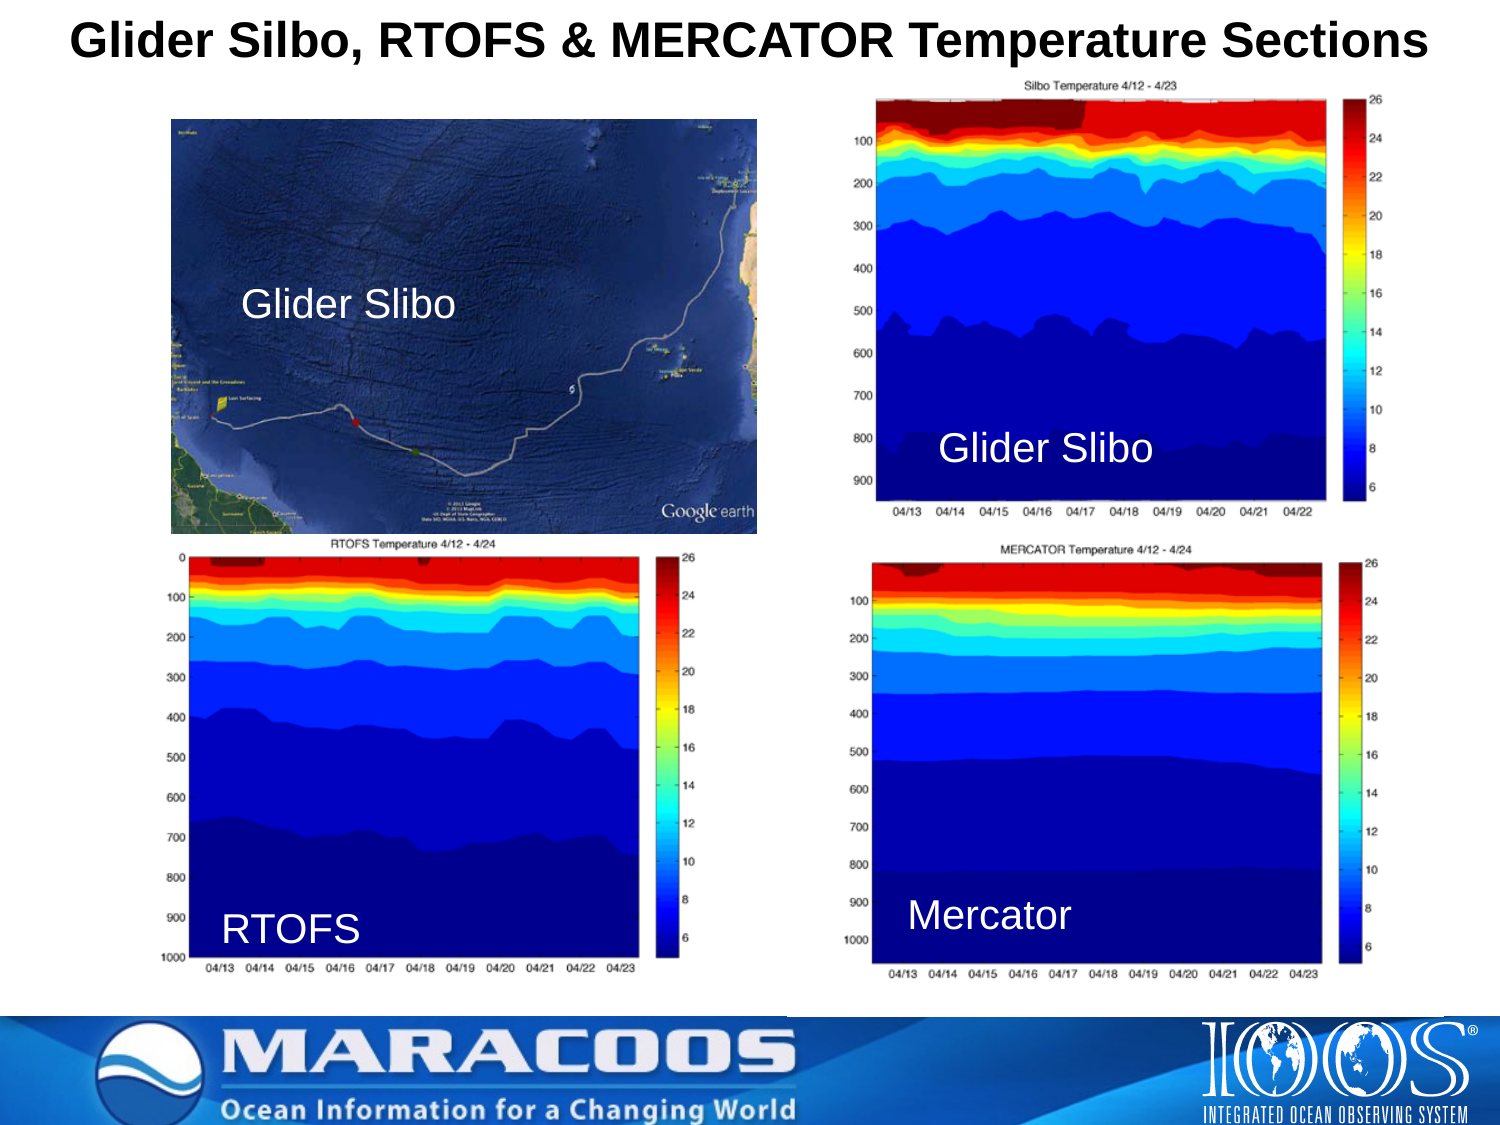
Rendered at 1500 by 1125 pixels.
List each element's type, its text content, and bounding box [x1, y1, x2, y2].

picture [103, 119, 761, 1012]
text_box Glider Silbo, RTOFS & MERCATOR Temperature Sections [0, 0, 1500, 75]
picture [0, 62, 1500, 1125]
